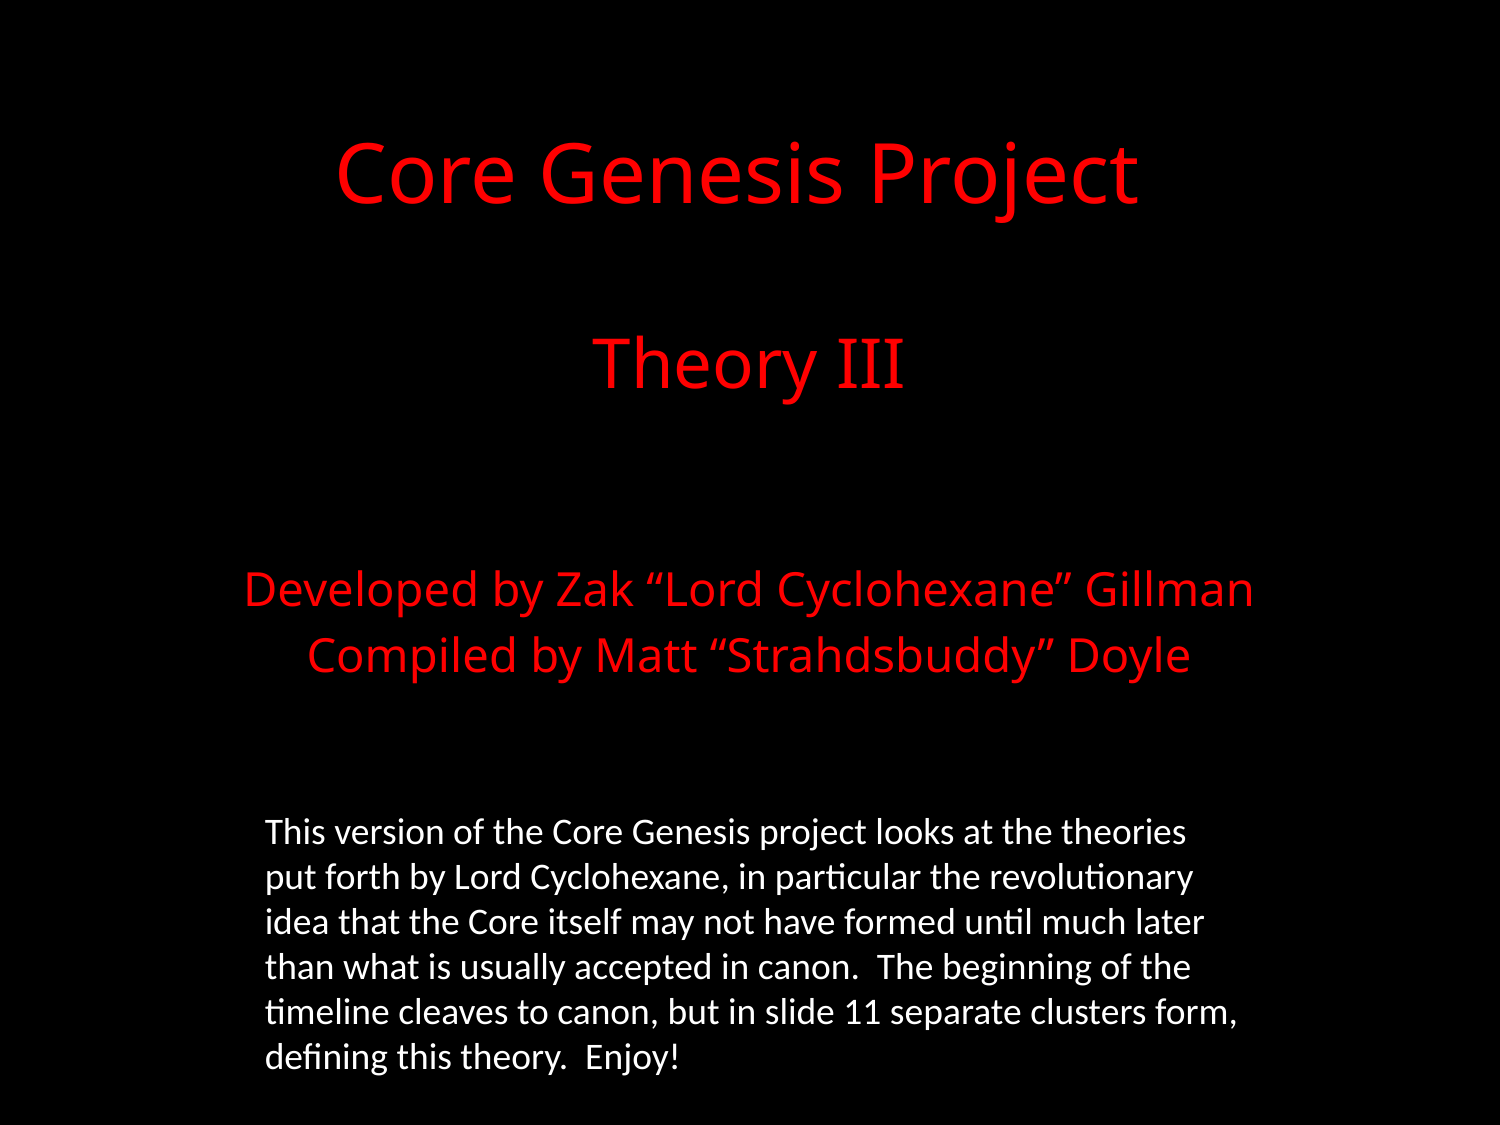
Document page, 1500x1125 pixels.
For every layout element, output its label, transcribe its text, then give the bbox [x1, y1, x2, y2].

title Core Genesis Project [99, 50, 1375, 292]
subtitle Theory III Developed by Zak “Lord Cyclohexane” Gillman Compiled by Matt “Strahdsbuddy” Doyle [225, 312, 1275, 713]
text_box This version of the Core Genesis project looks at the theories put forth by Lord Cyclohexane, in particular the revolutionary idea that the Core itself may not have formed until much later than what is usually accepted in canon. The beginning of the timeline cleaves to canon, but in slide 11 separate clusters form, defining this theory. Enjoy! [249, 799, 1263, 1085]
